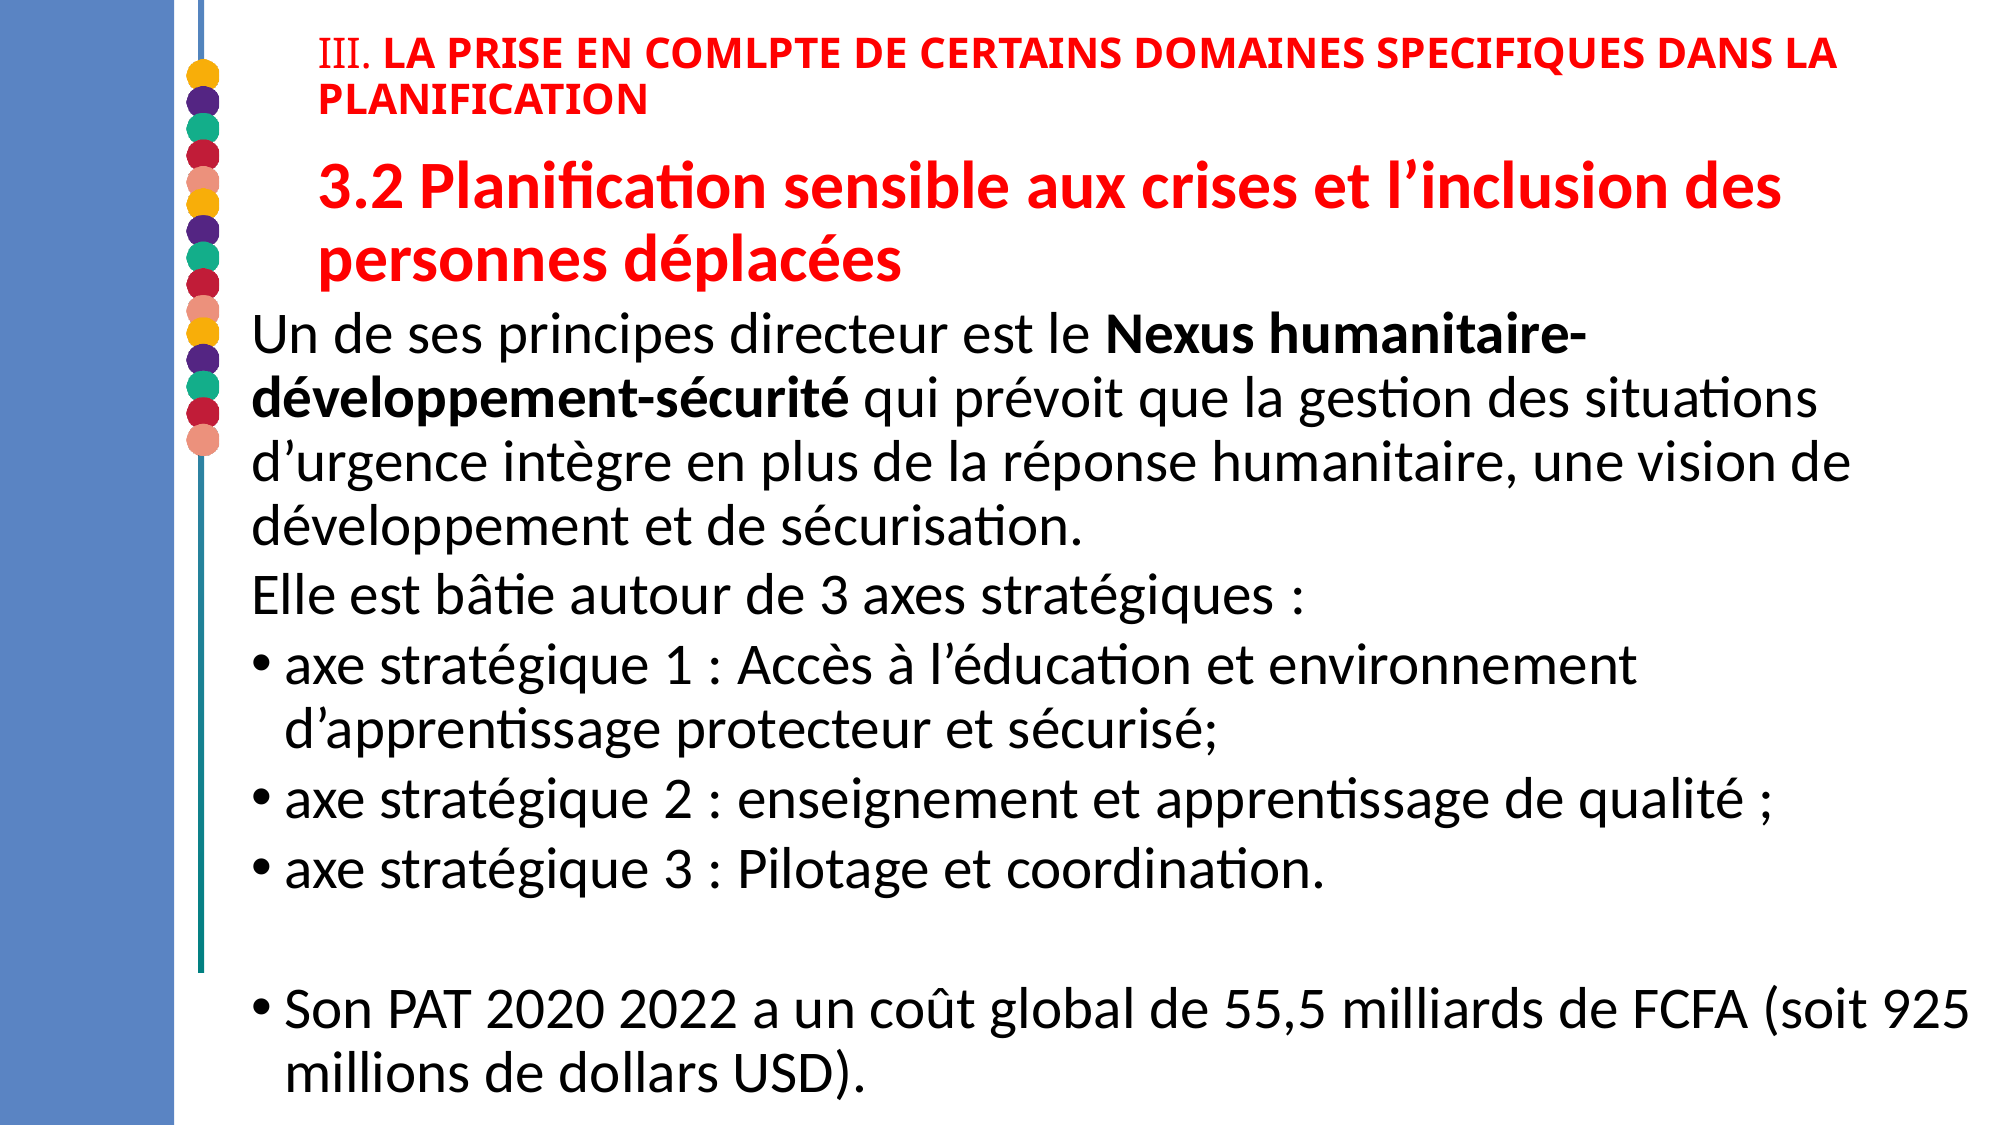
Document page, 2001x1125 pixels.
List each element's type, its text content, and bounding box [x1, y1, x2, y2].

picture [186, 59, 220, 456]
list III. LA PRISE EN COMLPTE DE CERTAINS DOMAINES SPECIFIQUES DANS LA PLANIFICATION 3.2 Planification sensible aux crises et l’inclusion des personnes déplacées Un de ses principes directeur est le Nexus humanitaire-développement-sécurité qui prévoit que la gestion des situations d’urgence intègre en plus de la réponse humanitaire, une vision de développement et de sécurisation. Elle est bâtie autour de 3 axes stratégiques : axe stratégique 1 : Accès à l’éducation et environnement d’apprentissage protecteur et sécurisé; axe stratégique 2 : enseignement et apprentissage de qualité ; axe stratégique 3 : Pilotage et coordination. Son PAT 2020 2022 a un coût global de 55,5 milliards de FCFA (soit 925 millions de dollars USD). [235, 0, 2000, 1125]
